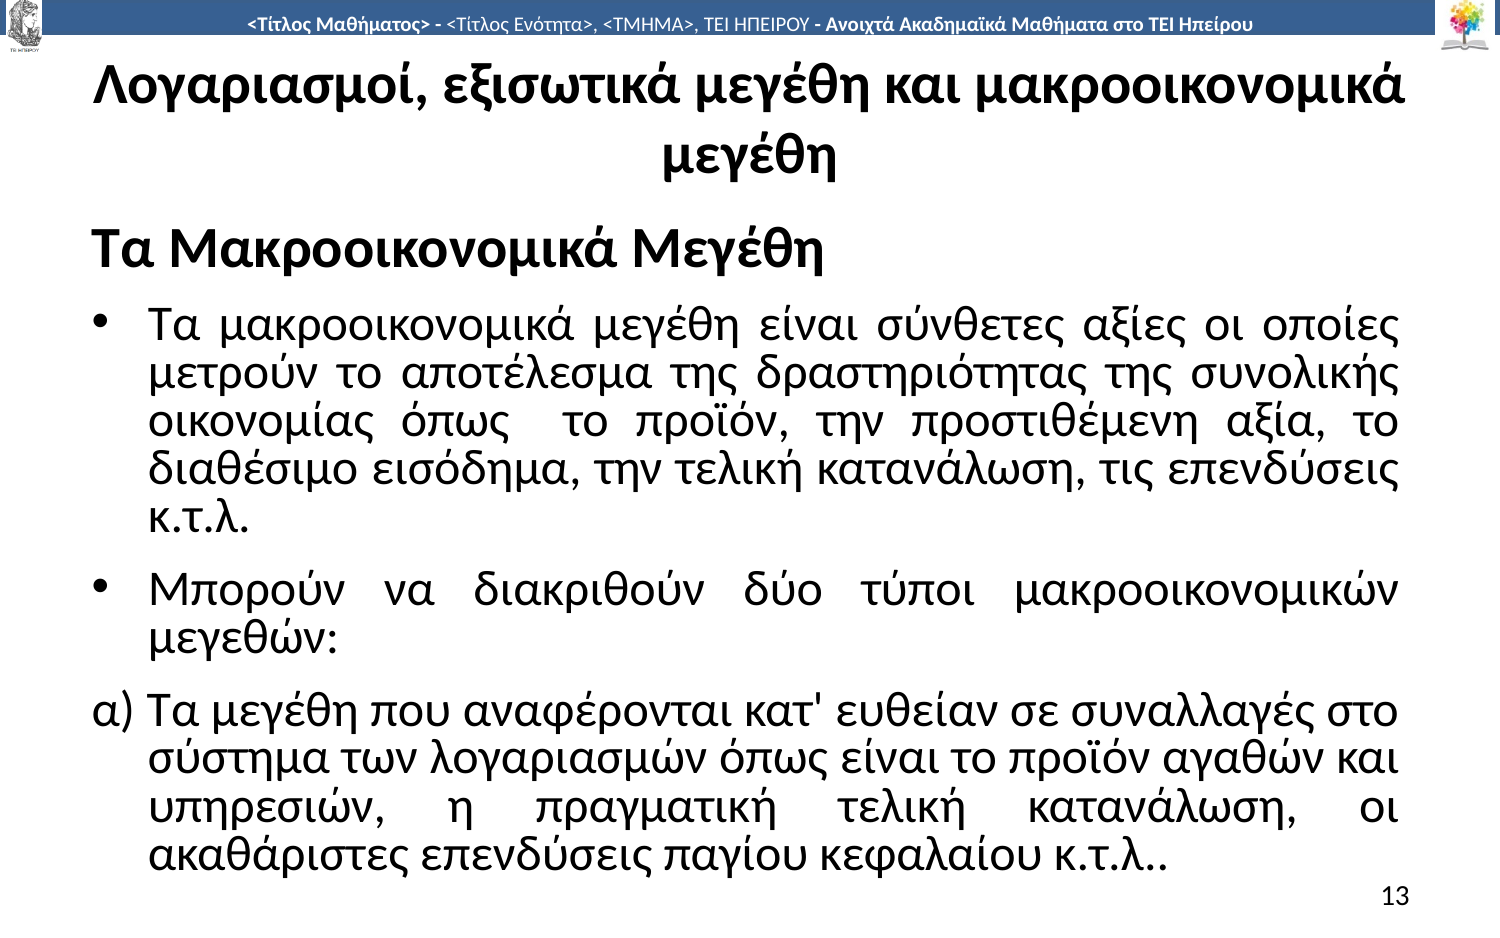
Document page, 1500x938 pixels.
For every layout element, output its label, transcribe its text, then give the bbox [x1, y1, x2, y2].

list Τα Μακροοικονομικά Μεγέθη Τα μακροοικονομικά μεγέθη είναι σύνθετες αξίες οι οποίες μετρούν το αποτέλεσμα της δραστηριότητας της συνολικής οικονομίας όπως το προϊόν, την προστιθέμενη αξία, το διαθέσιμο εισόδημα, την τελική κατανάλωση, τις επενδύσεις κ.τ.λ. Μπορούν να διακριθούν δύο τύποι μακροοικονομικών μεγεθών: α) Τα μεγέθη που αναφέρονται κατ' ευθείαν σε συναλλαγές στο σύστημα των λογαριασμών όπως είναι το προϊόν αγαθών και υπηρεσιών, η πραγματική τελική κατανάλωση, οι ακαθάριστες επενδύσεις παγίου κεφαλαίου κ.τ.λ.. [76, 220, 1415, 859]
picture [6, 0, 42, 54]
slide_number 13 [1074, 868, 1425, 919]
picture [1435, 0, 1495, 52]
title Λογαριασμοί, εξισωτικά μεγέθη και μακροοικονομικά μεγέθη [75, 37, 1425, 194]
